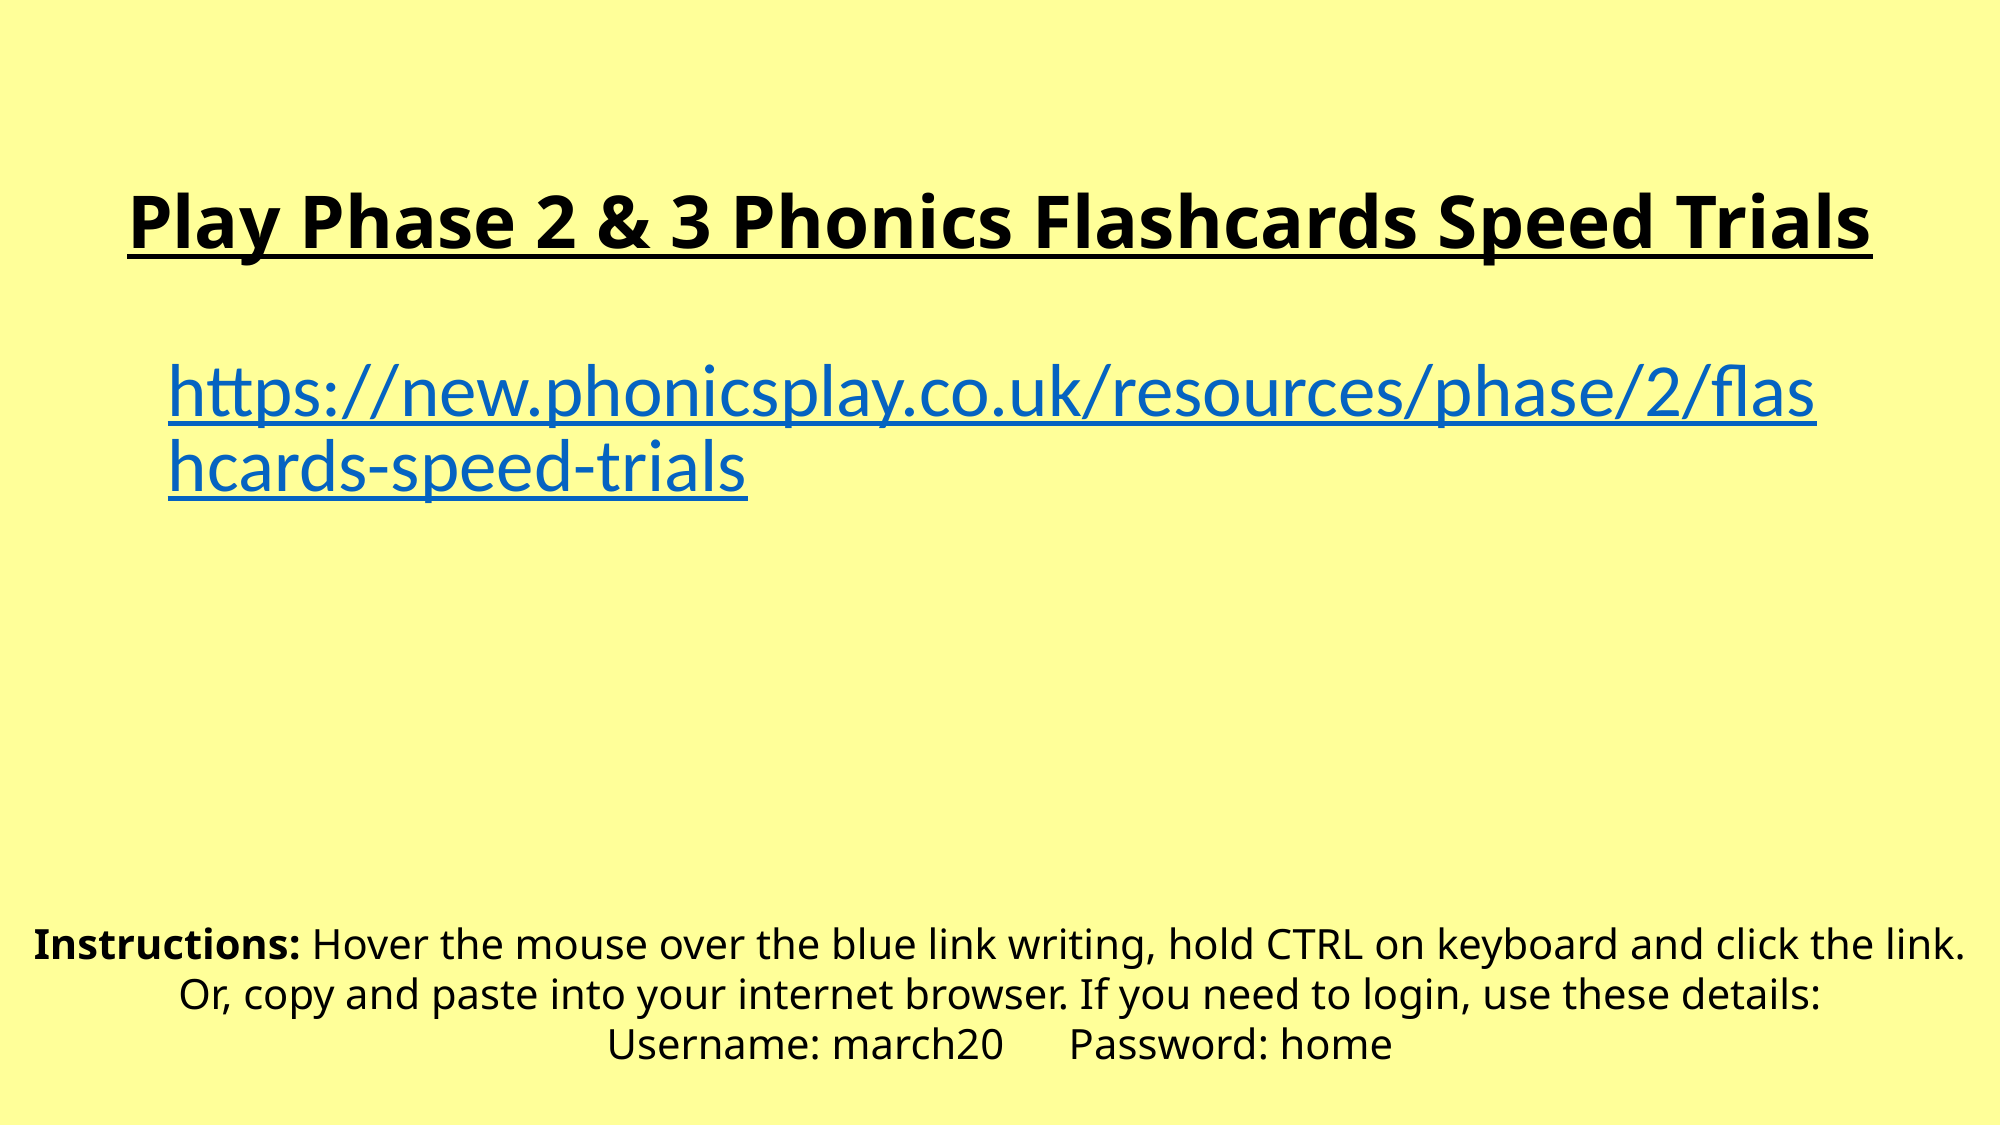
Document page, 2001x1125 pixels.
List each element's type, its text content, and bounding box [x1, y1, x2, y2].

text_box Play Phase 2 & 3 Phonics Flashcards Speed Trials [0, 167, 2000, 271]
text_box Instructions: Hover the mouse over the blue link writing, hold CTRL on keyboard and click the link. Or, copy and paste into your internet browser. If you need to login, use these details: Username: march20 Password: home [0, 910, 2000, 1075]
text_box https://new.phonicsplay.co.uk/resources/phase/2/flashcards-speed-trials [152, 333, 1848, 439]
